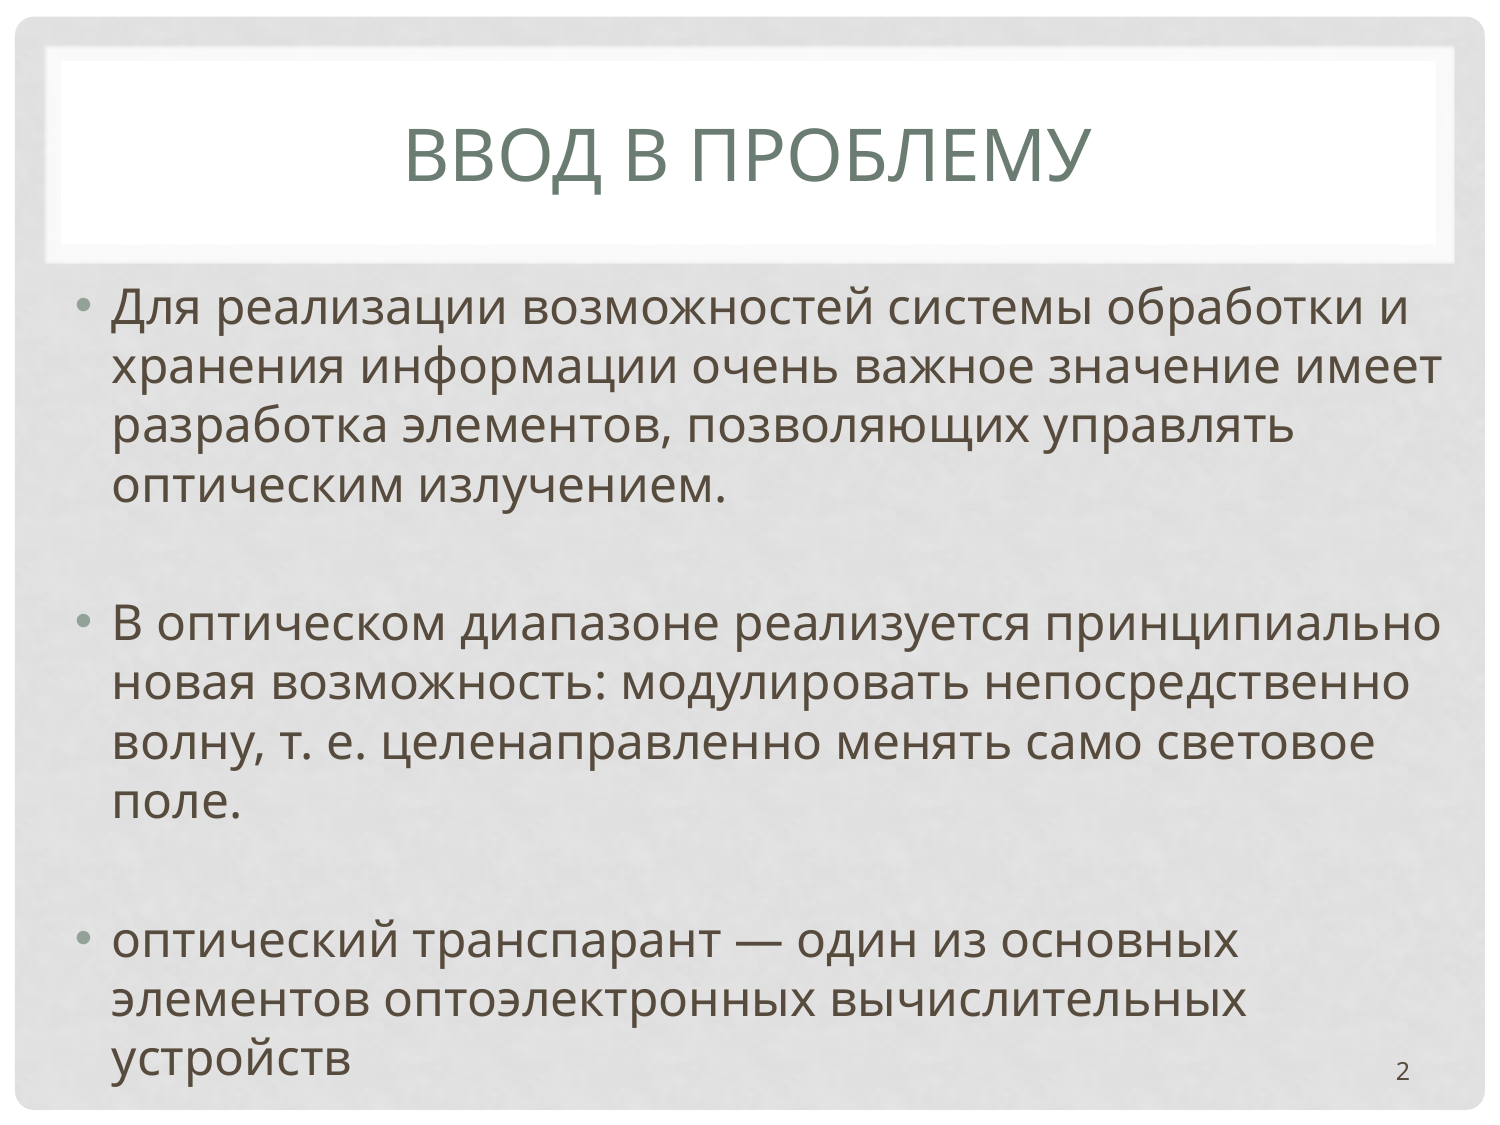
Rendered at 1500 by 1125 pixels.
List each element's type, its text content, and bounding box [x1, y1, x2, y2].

list Для реализации возможностей системы обработки и хранения информации очень важное значение имеет разработка элементов, позволяющих управлять оптическим излучением. В оптическом диапазоне реализуется принципиально новая возможность: модулировать непосредственно волну, т. е. целенаправленно менять само световое поле. оптический транспарант — один из основных элементов оптоэлектронных вычислительных устройств [41, 267, 1471, 1094]
title Ввод в проблему [69, 66, 1425, 238]
slide_number 2 [1074, 1042, 1425, 1103]
